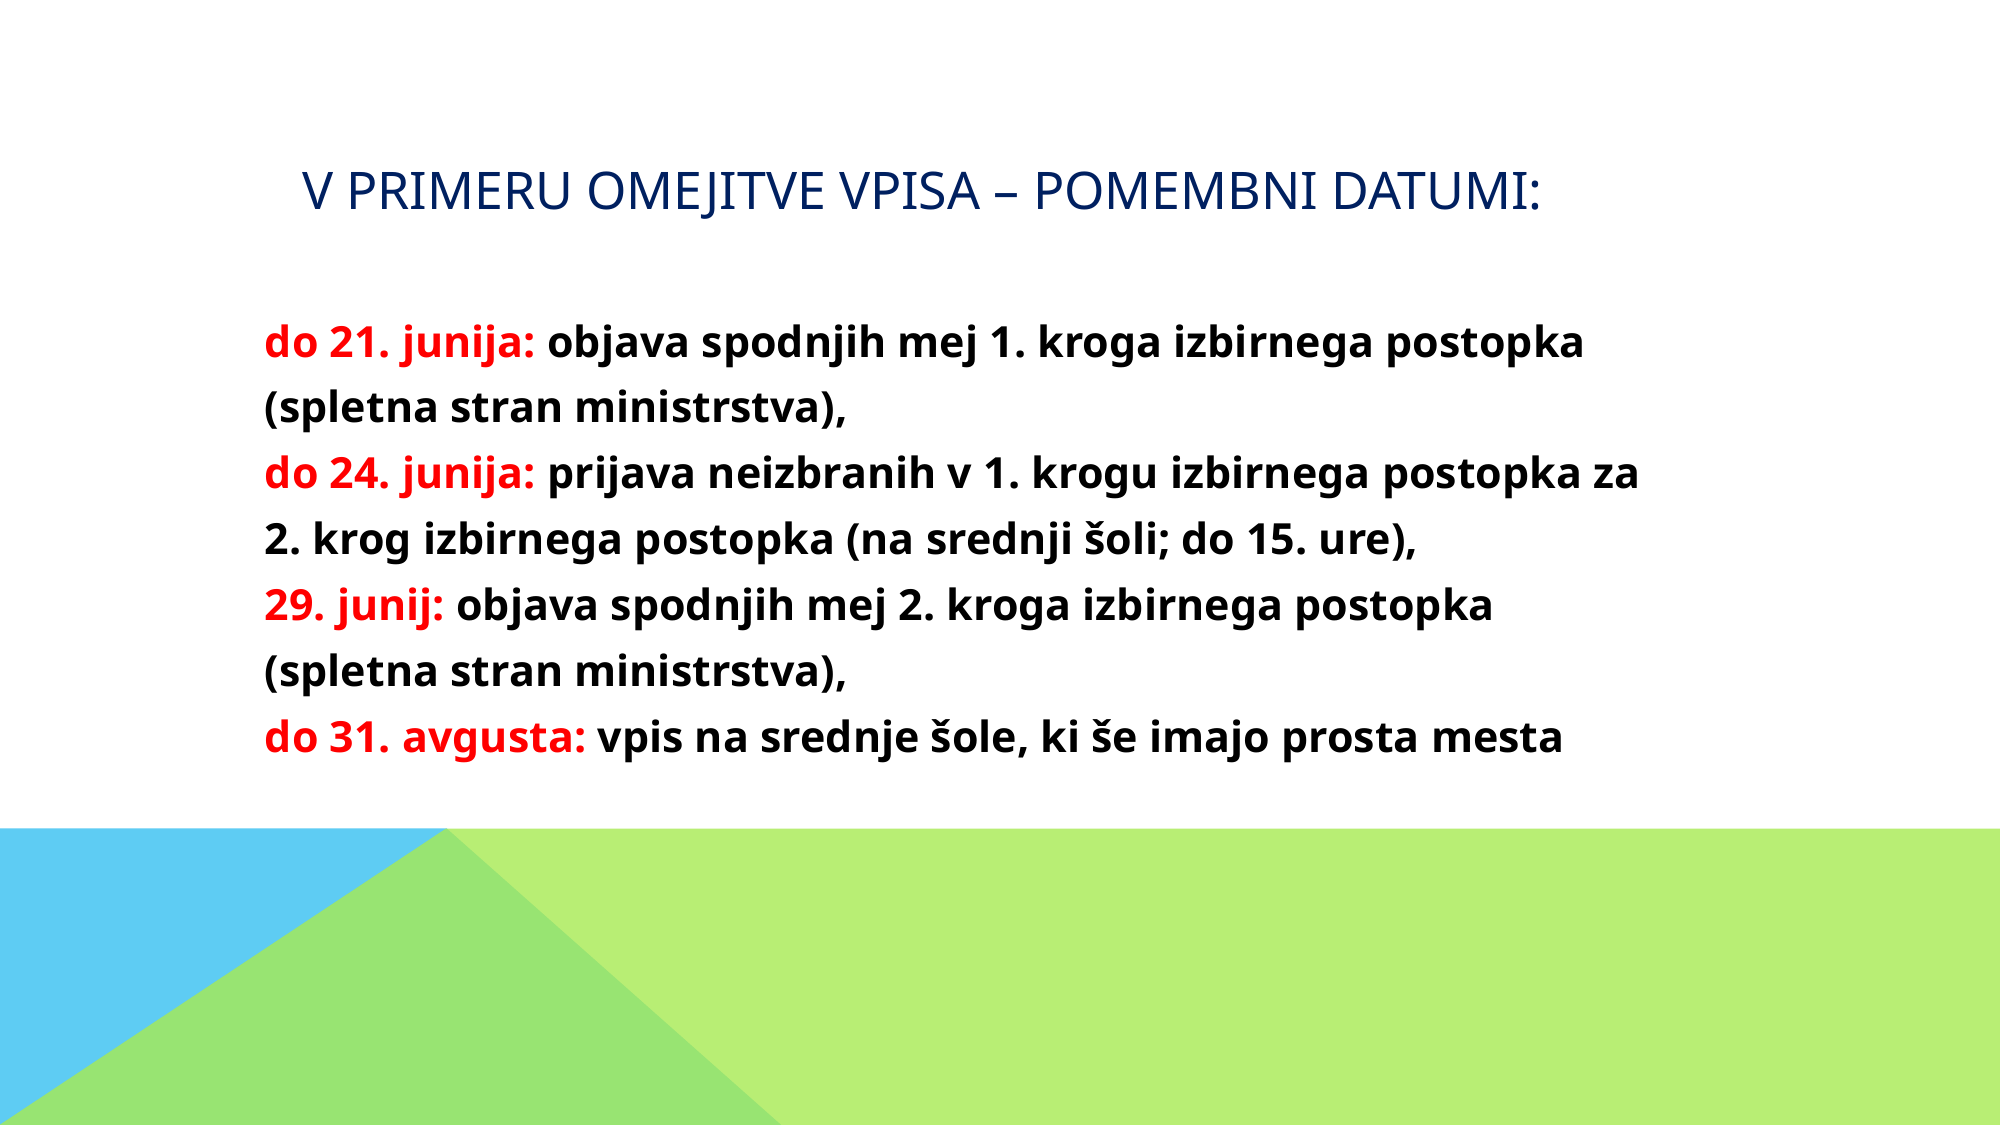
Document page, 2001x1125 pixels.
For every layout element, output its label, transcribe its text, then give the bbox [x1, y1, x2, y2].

list do 21. junija: objava spodnjih mej 1. kroga izbirnega postopka (spletna stran ministrstva), do 24. junija: prijava neizbranih v 1. krogu izbirnega postopka za 2. krog izbirnega postopka (na srednji šoli; do 15. ure), 29. junij: objava spodnjih mej 2. kroga izbirnega postopka (spletna stran ministrstva), do 31. avgusta: vpis na srednje šole, ki še imajo prosta mesta [249, 306, 1669, 878]
text_box V PRIMERU OMEJITVE VPISA – POMEMBNI DATUMI: [220, 125, 1625, 253]
